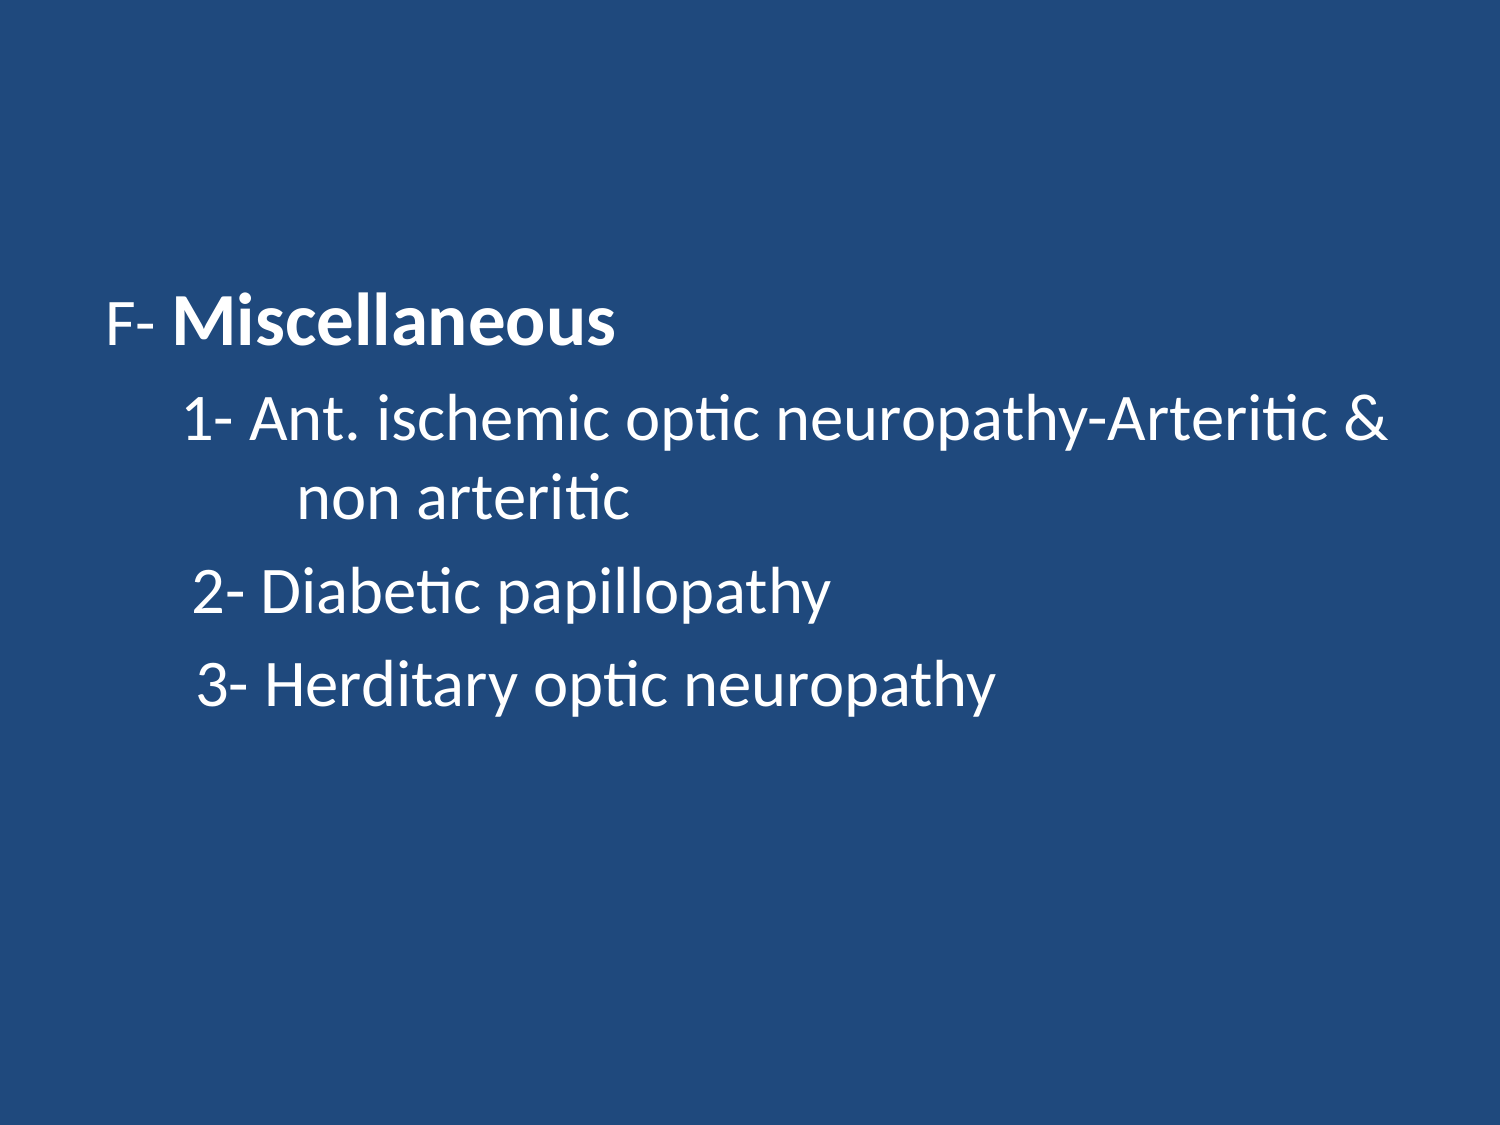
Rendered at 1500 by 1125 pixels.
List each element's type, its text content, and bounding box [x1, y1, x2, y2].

list F- Miscellaneous 1- Ant. ischemic optic neuropathy-Arteritic & non arteritic 2- Diabetic papillopathy 3- Herditary optic neuropathy [75, 262, 1425, 1005]
